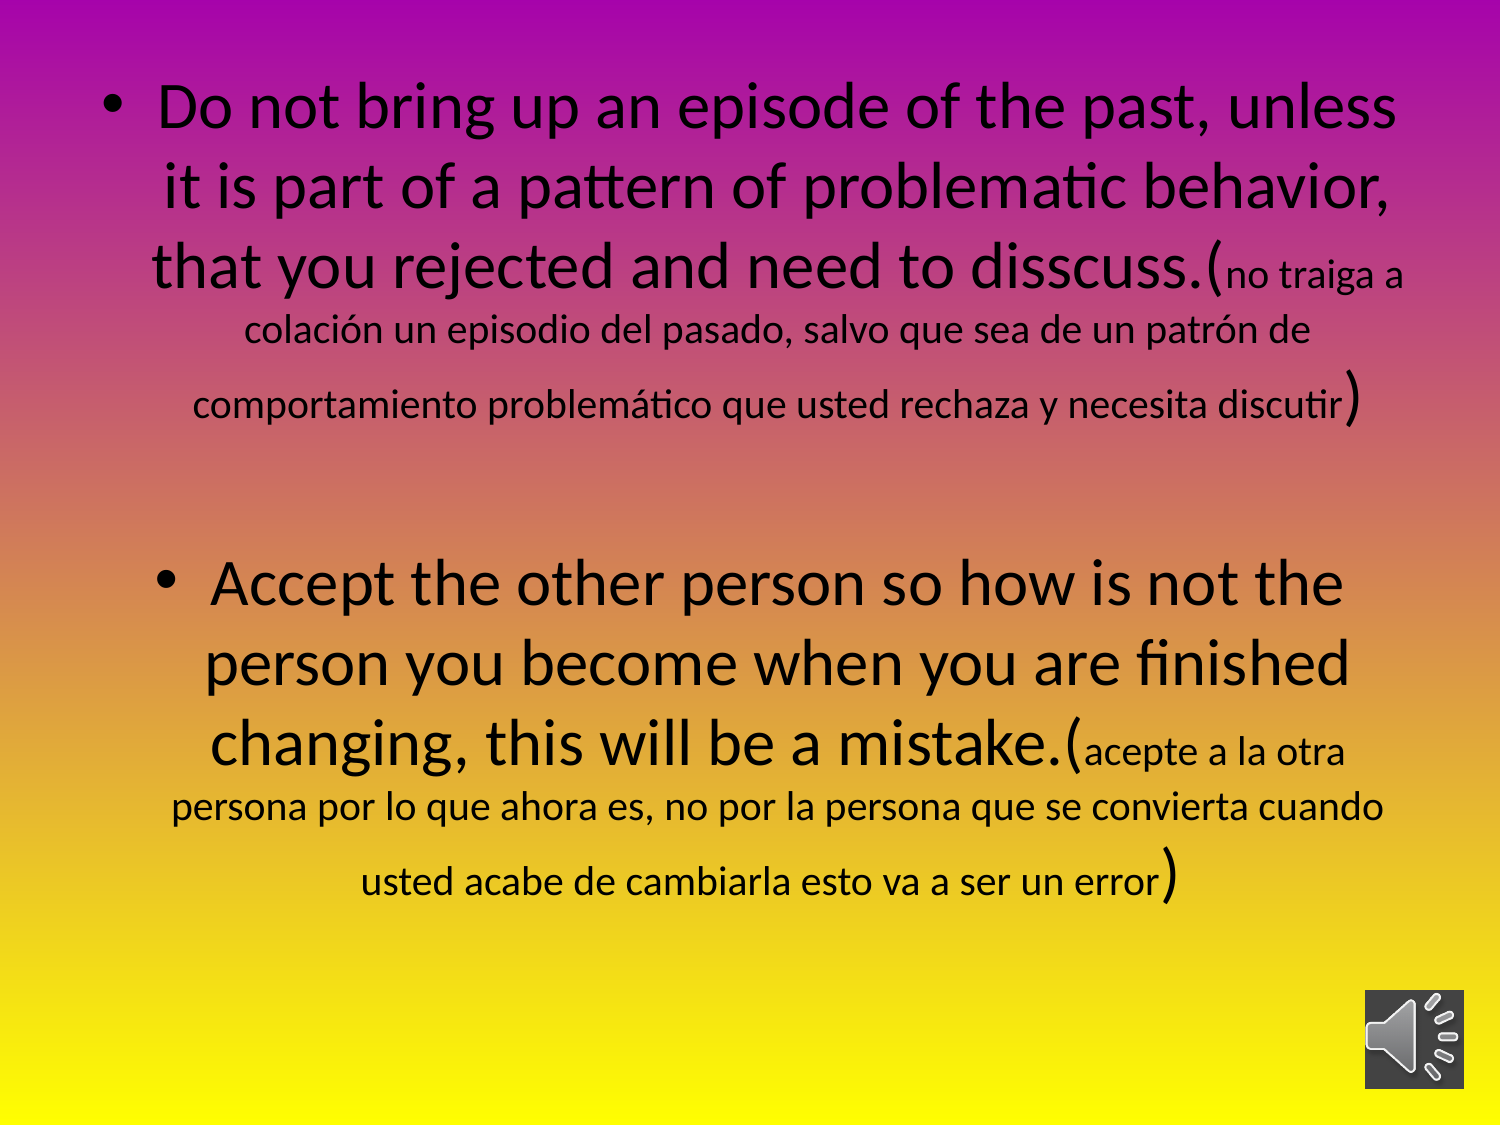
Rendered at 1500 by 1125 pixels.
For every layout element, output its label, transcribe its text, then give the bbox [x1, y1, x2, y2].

picture [1364, 989, 1465, 1090]
list Do not bring up an episode of the past, unless it is part of a pattern of problematic behavior, that you rejected and need to disscuss.(no traiga a colación un episodio del pasado, salvo que sea de un patrón de comportamiento problemático que usted rechaza y necesita discutir) Accept the other person so how is not the person you become when you are finished changing, this will be a mistake.(acepte a la otra persona por lo que ahora es, no por la persona que se convierta cuando usted acabe de cambiarla esto va a ser un error) [75, 54, 1425, 1035]
